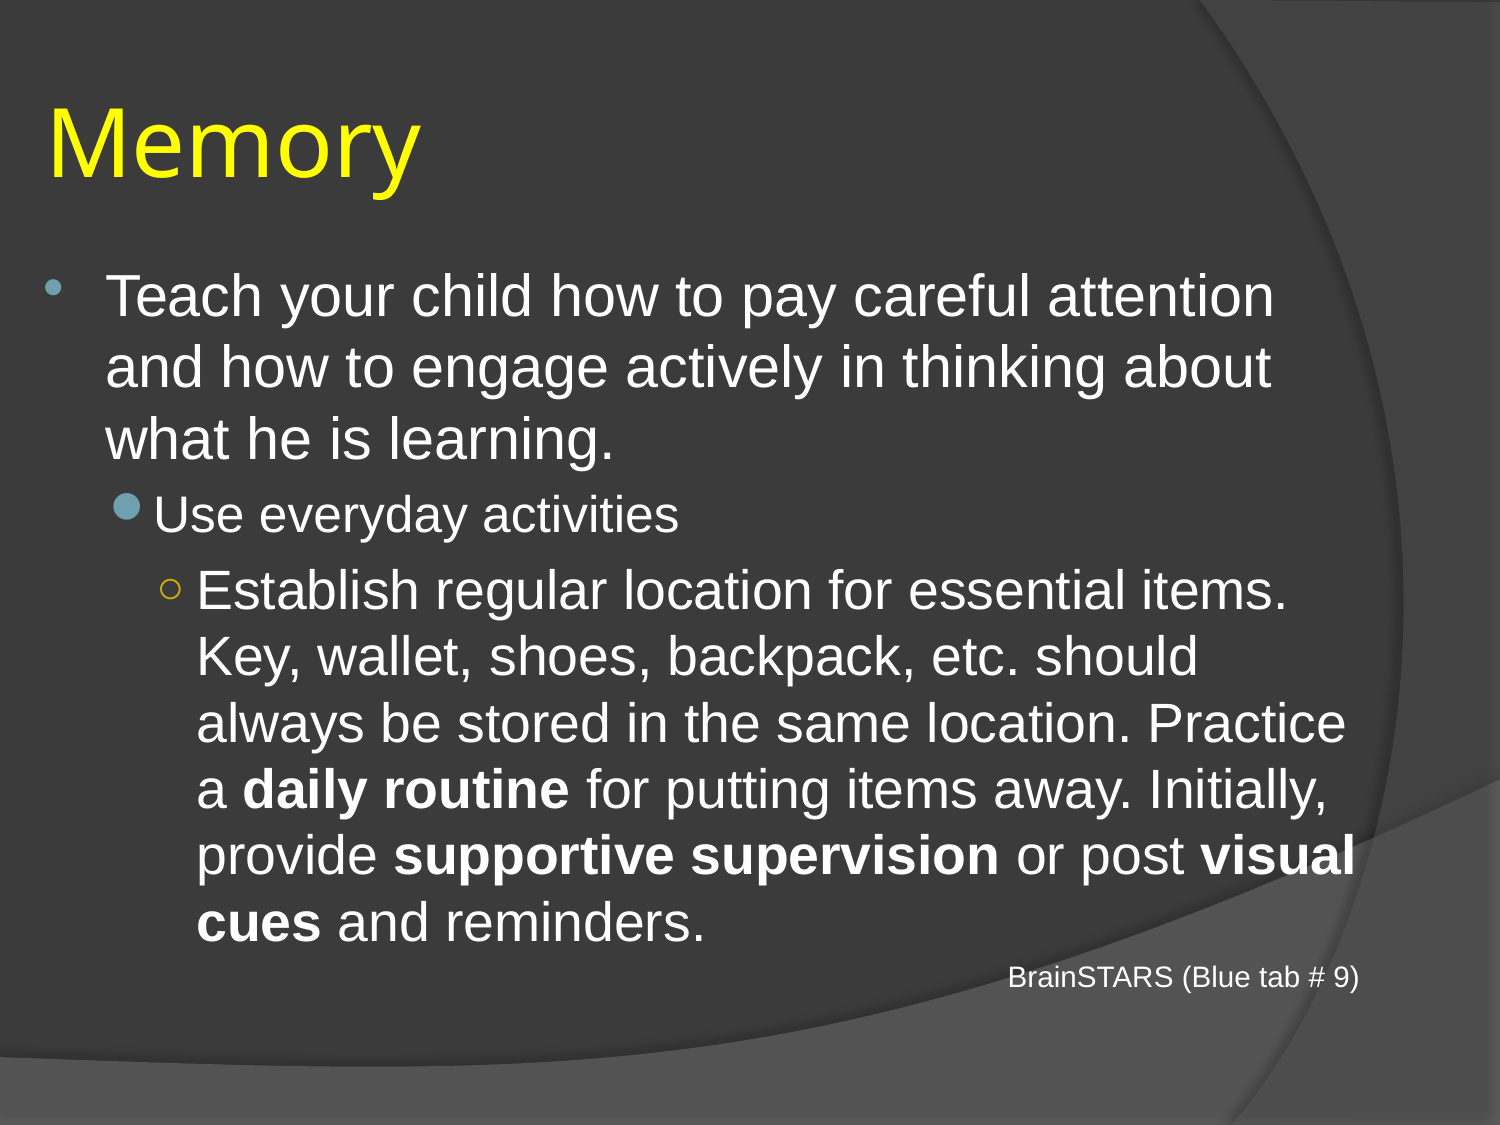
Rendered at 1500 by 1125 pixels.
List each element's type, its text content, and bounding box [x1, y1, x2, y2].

title Memory [37, 45, 1263, 233]
list Teach your child how to pay careful attention and how to engage actively in thinking about what he is learning. Use everyday activities Establish regular location for essential items. Key, wallet, shoes, backpack, etc. should always be stored in the same location. Practice a daily routine for putting items away. Initially, provide supportive supervision or post visual cues and reminders. BrainSTARS (Blue tab # 9) [24, 249, 1375, 1075]
